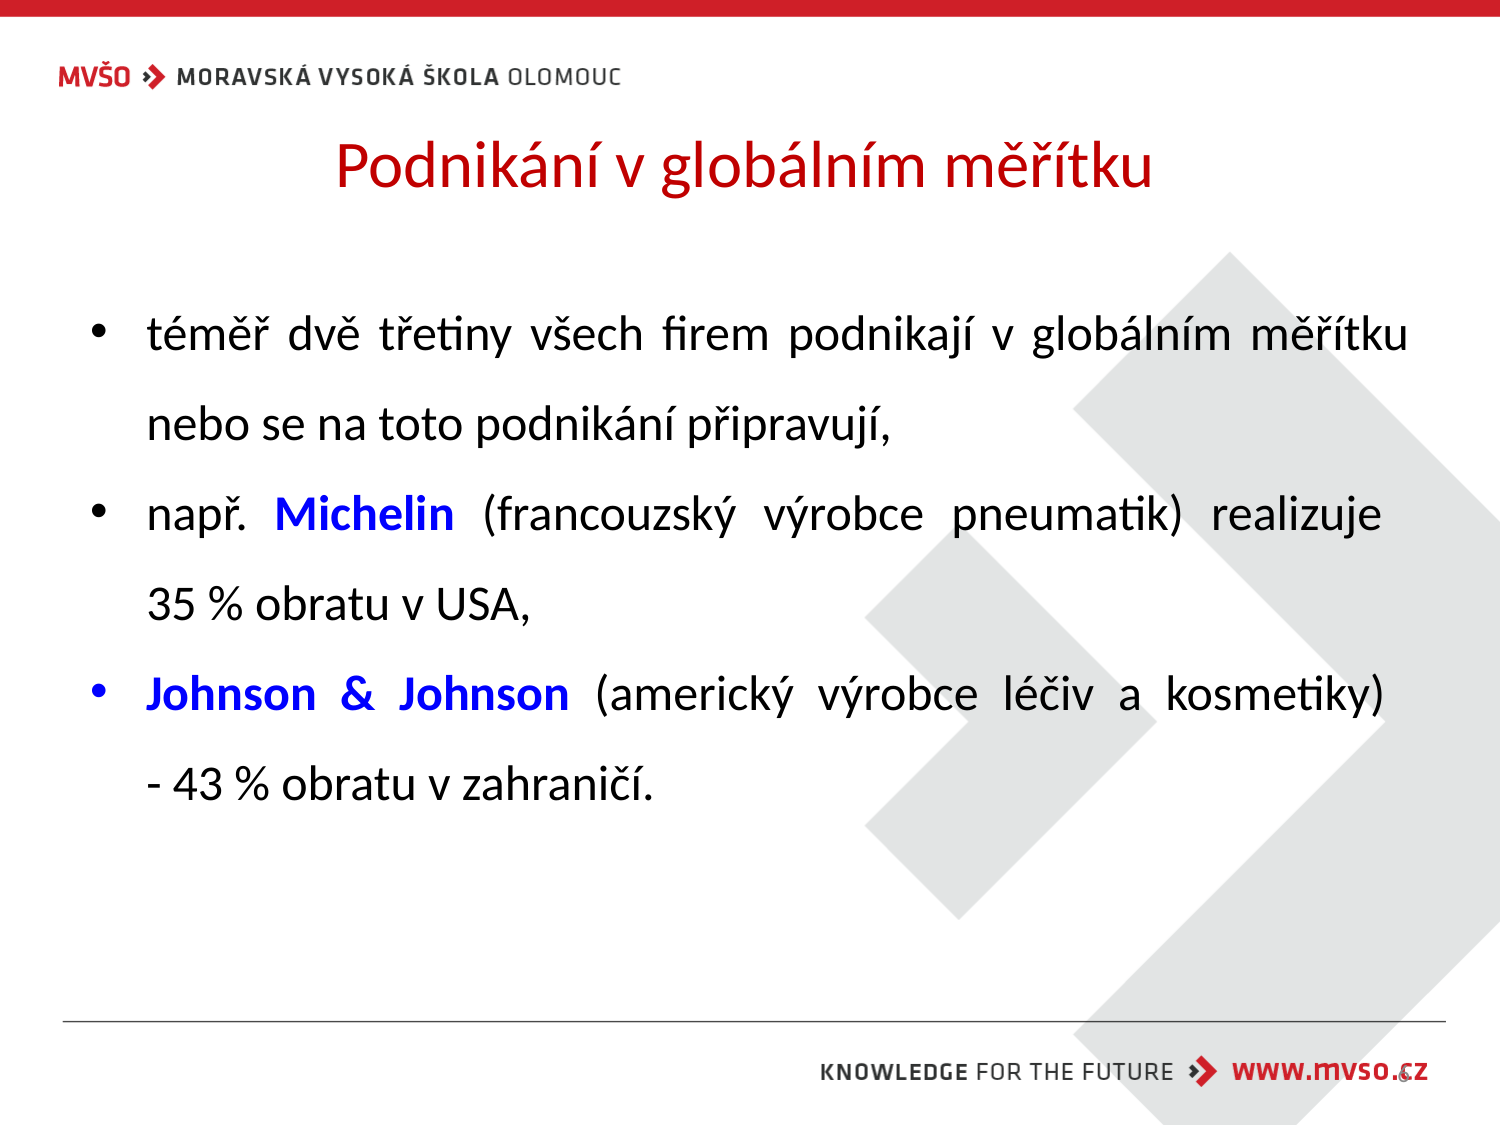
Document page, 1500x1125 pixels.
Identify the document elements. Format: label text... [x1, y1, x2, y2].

slide_number 6 [1074, 1042, 1425, 1103]
picture [0, 0, 1500, 1125]
list téměř dvě třetiny všech firem podnikají v globálním měřítku nebo se na toto podnikání připravují, např. Michelin (francouzský výrobce pneumatik) realizuje 35 % obratu v USA, Johnson & Johnson (americký výrobce léčiv a kosmetiky) - 43 % obratu v zahraničí. [75, 262, 1425, 1005]
title Podnikání v globálním měřítku [75, 102, 1416, 220]
